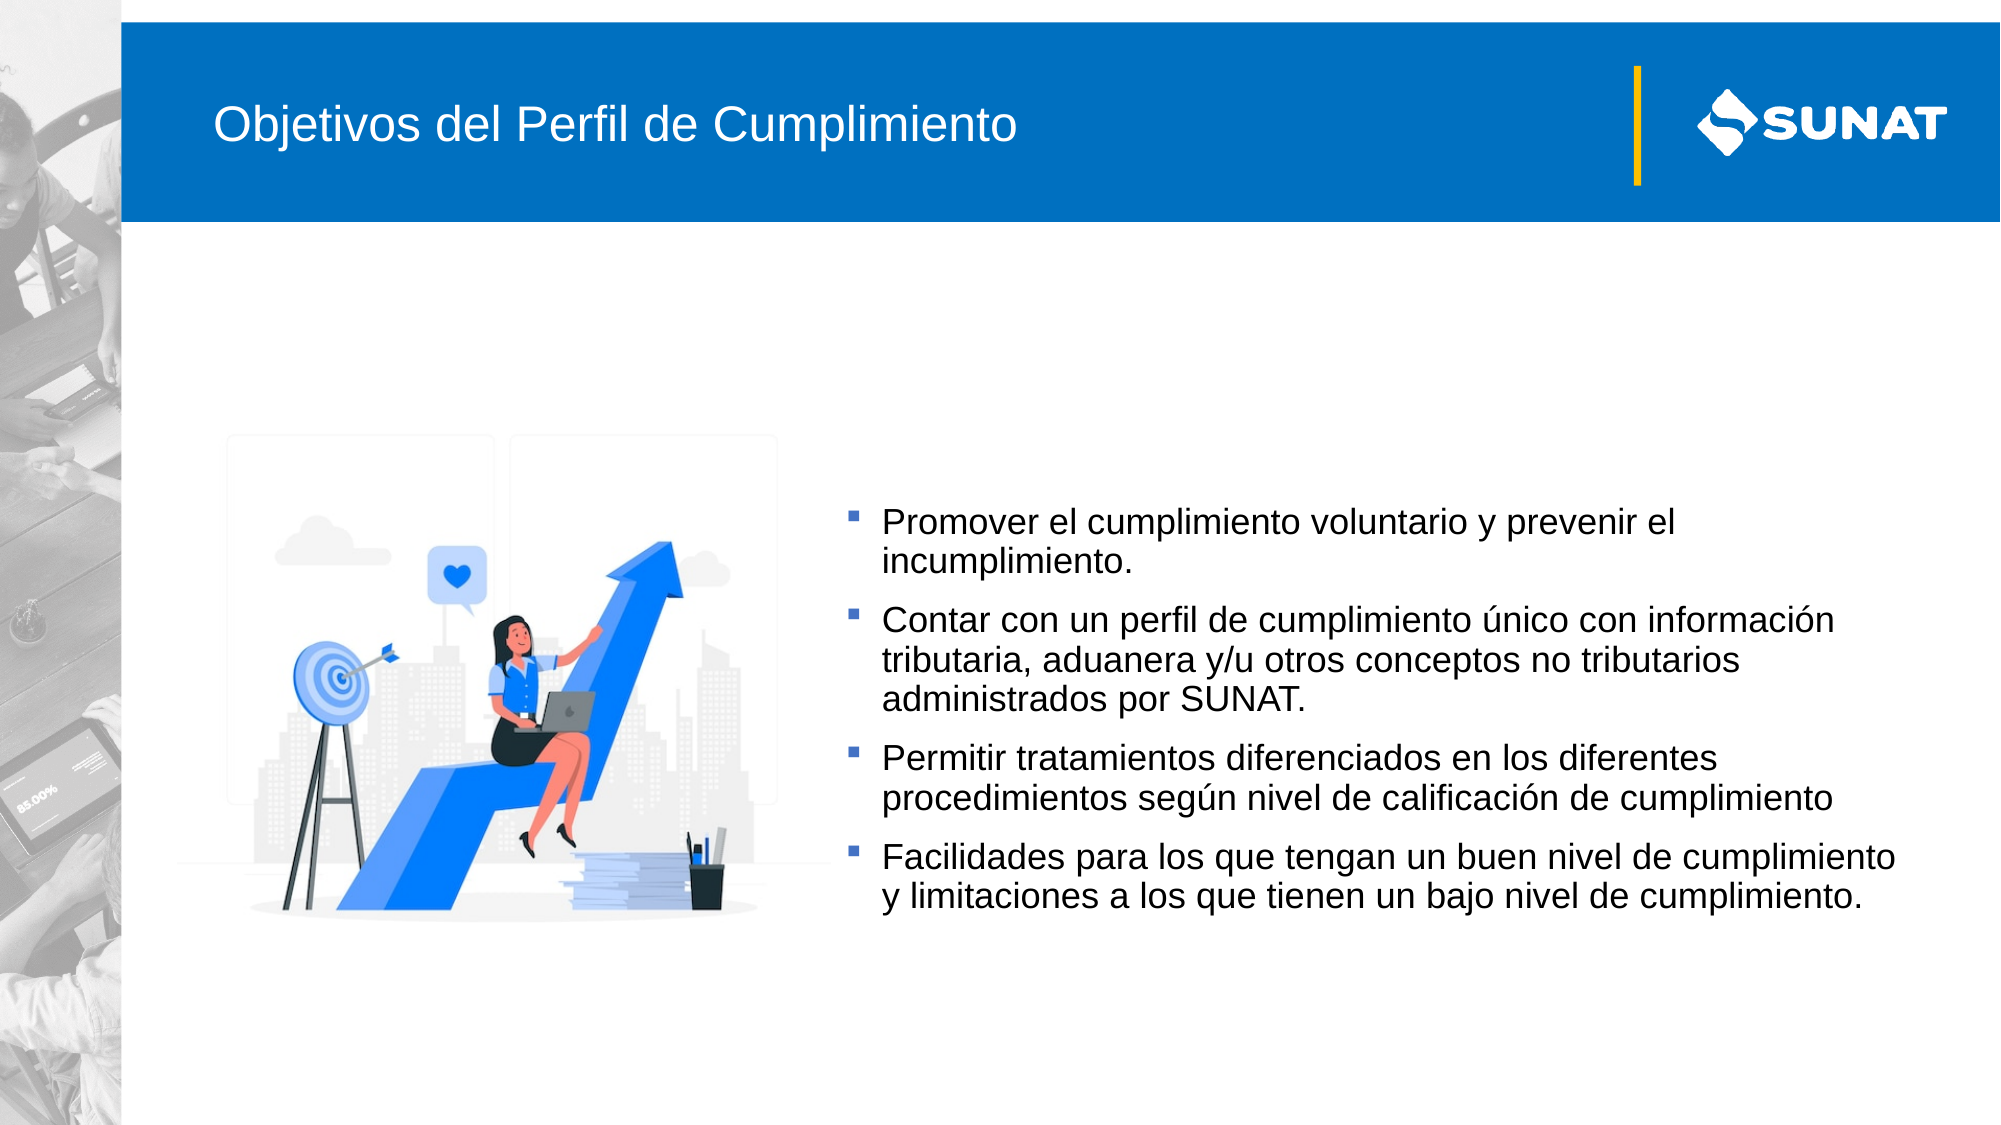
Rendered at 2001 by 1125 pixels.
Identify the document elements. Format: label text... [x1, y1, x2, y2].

list Promover el cumplimiento voluntario y prevenir el incumplimiento. Contar con un perfil de cumplimiento único con información tributaria, aduanera y/u otros conceptos no tributarios administrados por SUNAT. Permitir tratamientos diferenciados en los diferentes procedimientos según nivel de calificación de cumplimiento Facilidades para los que tengan un buen nivel de cumplimiento y limitaciones a los que tienen un bajo nivel de cumplimiento. [831, 431, 1917, 949]
picture [177, 363, 831, 1017]
title Objetivos del Perfil de Cumplimiento [198, 54, 1113, 197]
picture [1696, 89, 1948, 156]
